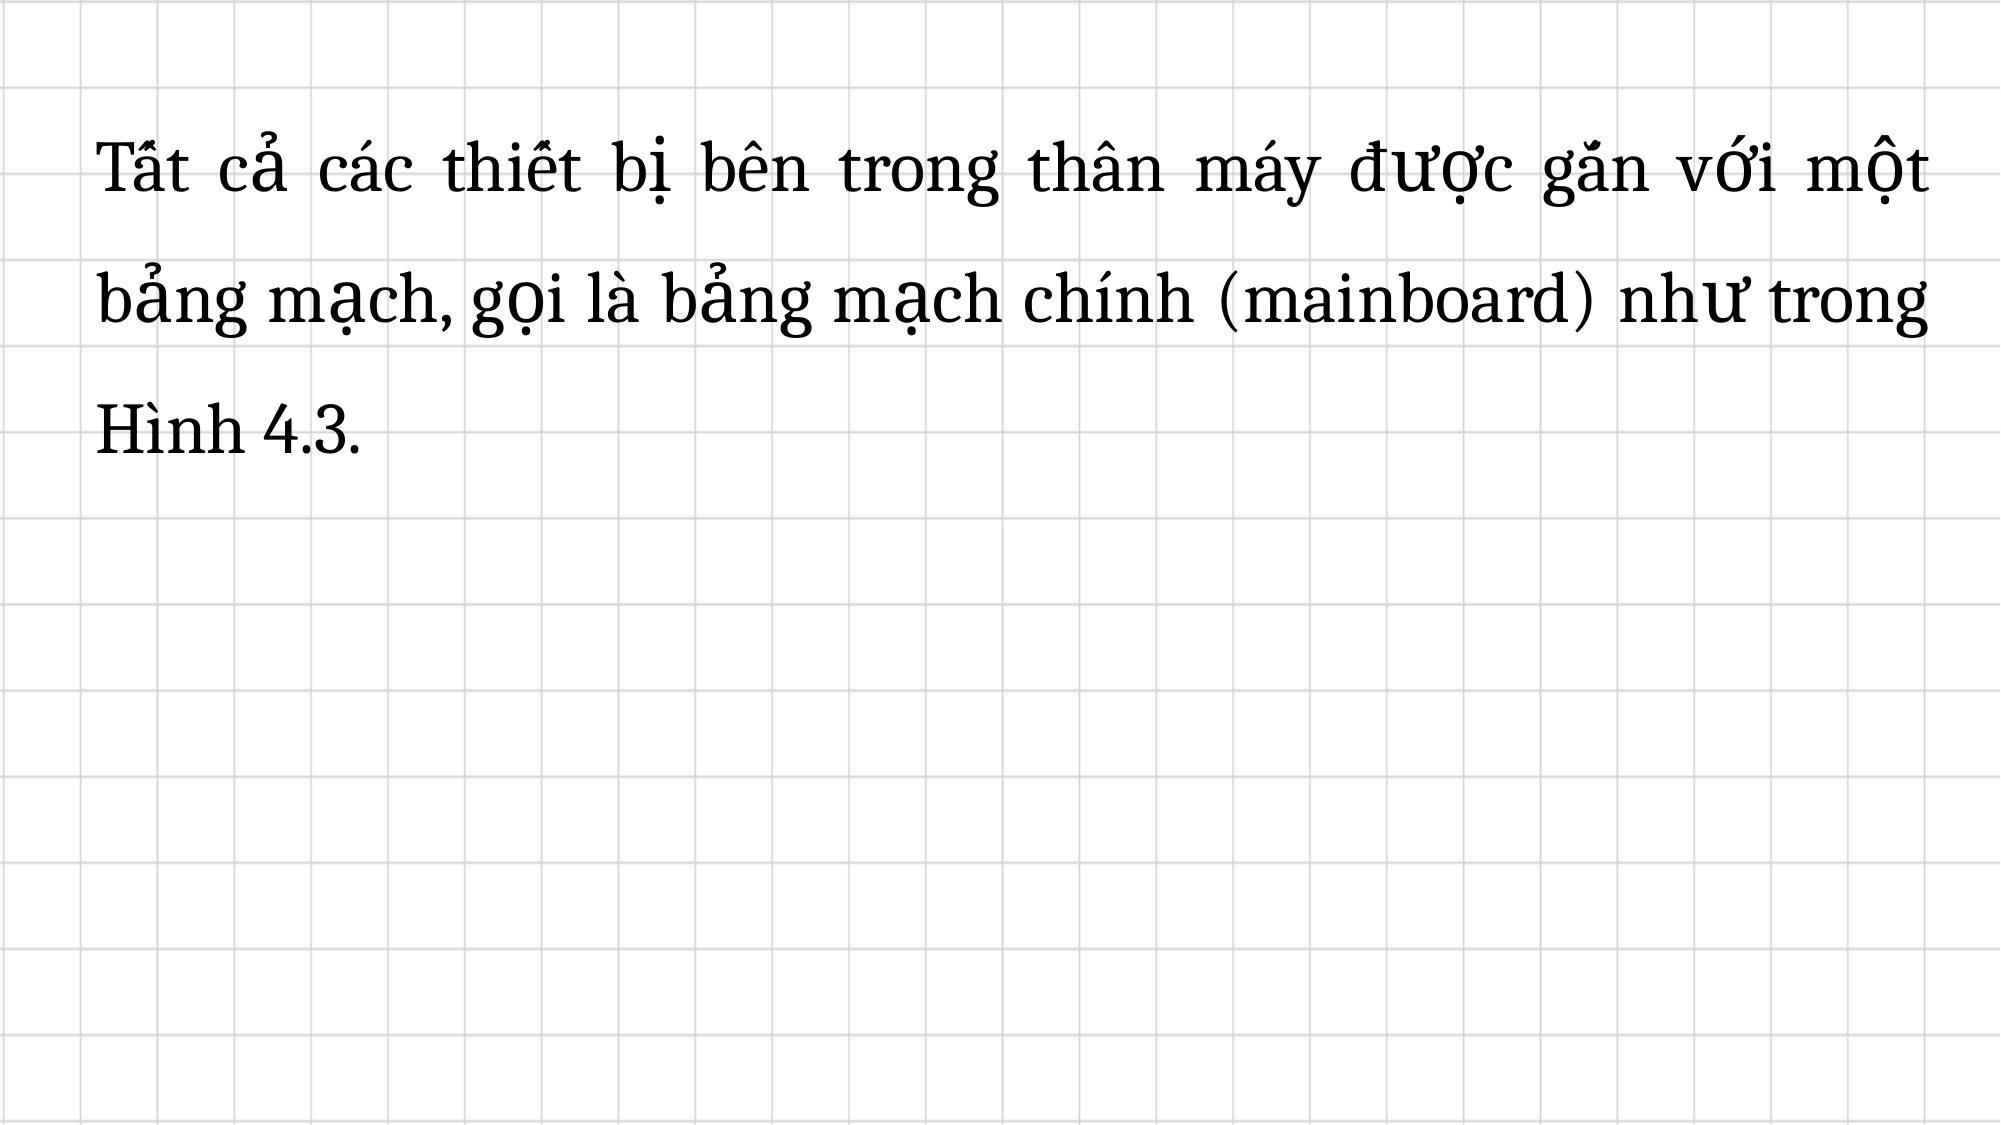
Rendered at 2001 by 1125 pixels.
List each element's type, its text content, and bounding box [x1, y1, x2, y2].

text_box Tất cả các thiết bị bên trong thân máy được gắn với một bảng mạch, gọi là bảng mạch chính (mainboard) như trong Hình 4.3. [80, 66, 1946, 476]
picture [0, 0, 2001, 1125]
